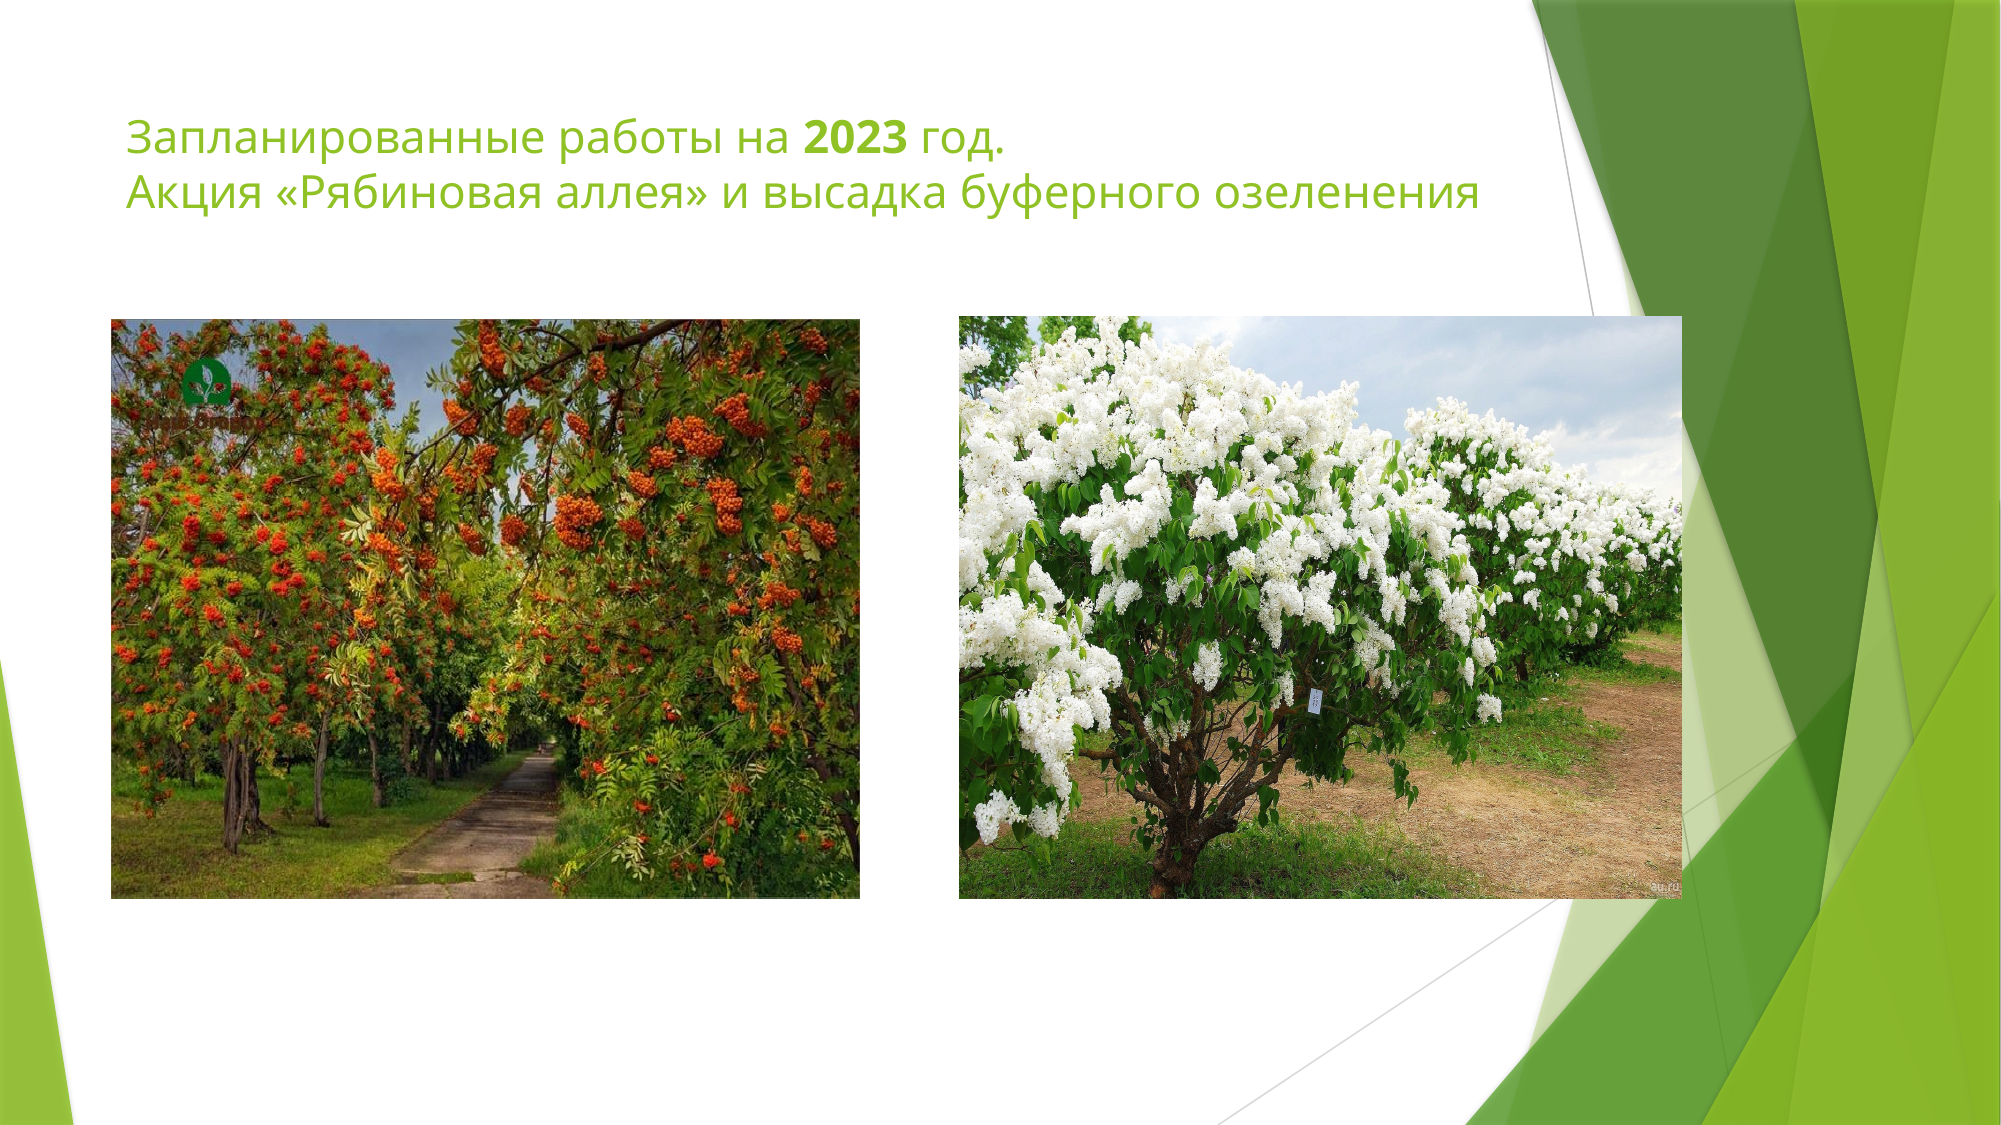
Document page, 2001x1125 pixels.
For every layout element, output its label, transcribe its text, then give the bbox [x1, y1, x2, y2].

title Запланированные работы на 2023 год. Акция «Рябиновая аллея» и высадка буферного озеленения [111, 99, 1522, 317]
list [959, 316, 1683, 899]
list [110, 319, 860, 899]
